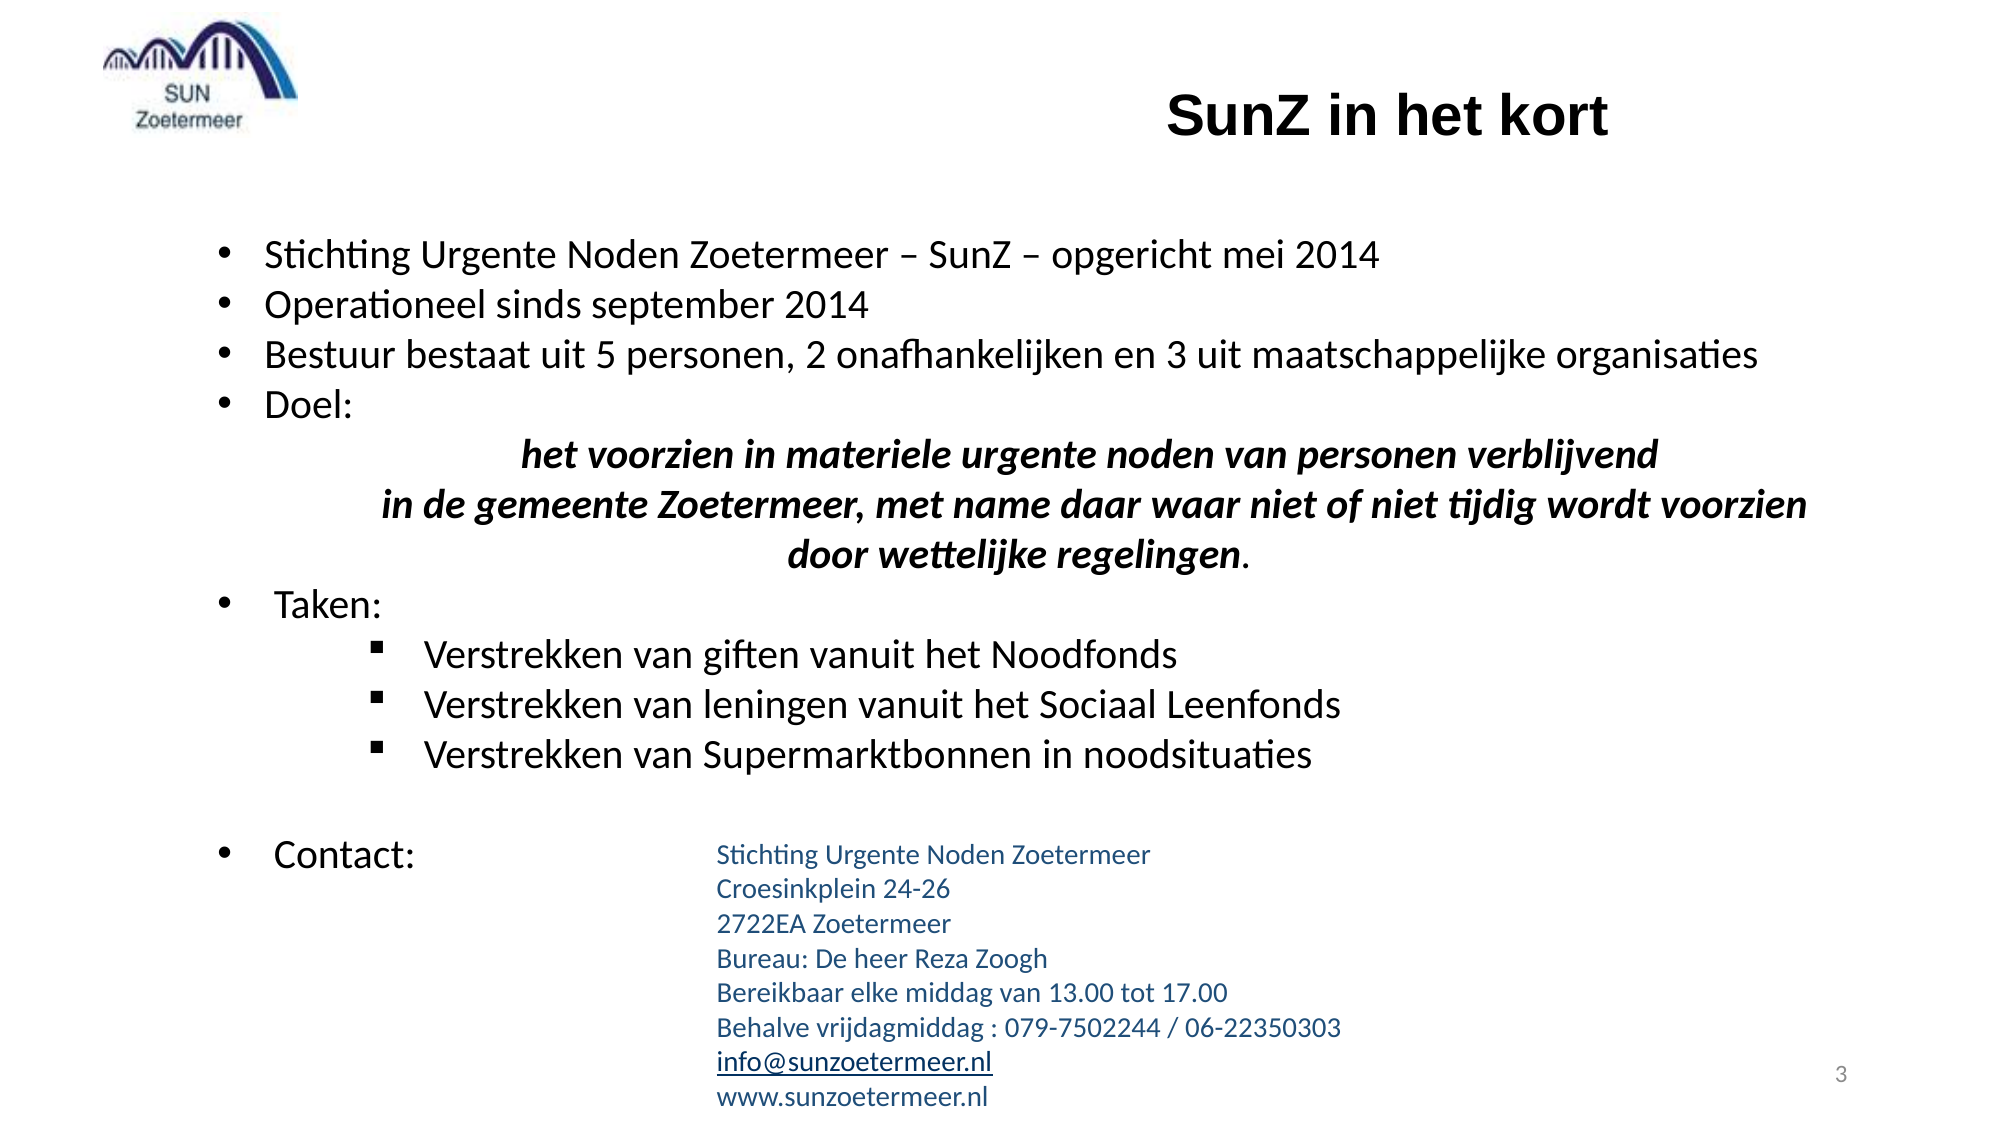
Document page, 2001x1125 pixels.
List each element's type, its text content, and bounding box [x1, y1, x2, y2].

slide_number 3 [1412, 1042, 1863, 1103]
picture [103, 12, 298, 138]
text_box Stichting Urgente Noden Zoetermeer – SunZ – opgericht mei 2014 Operationeel sinds september 2014 Bestuur bestaat uit 5 personen, 2 onafhankelijken en 3 uit maatschappelijke organisaties Doel: het voorzien in materiele urgente noden van personen verblijvend in de gemeente Zoetermeer, met name daar waar niet of niet tijdig wordt voorzien door wettelijke regelingen. Taken: Verstrekken van giften vanuit het Noodfonds Verstrekken van leningen vanuit het Sociaal Leenfonds Verstrekken van Supermarktbonnen in noodsituaties Contact: [202, 219, 1837, 985]
text_box SunZ in het kort [401, 69, 1668, 155]
text_box Stichting Urgente Noden Zoetermeer Croesinkplein 24-26 2722EA Zoetermeer Bureau: De heer Reza Zoogh Bereikbaar elke middag van 13.00 tot 17.00 Behalve vrijdagmiddag : 079-7502244 / 06-22350303 info@sunzoetermeer.nl www.sunzoetermeer.nl [702, 828, 1592, 1120]
